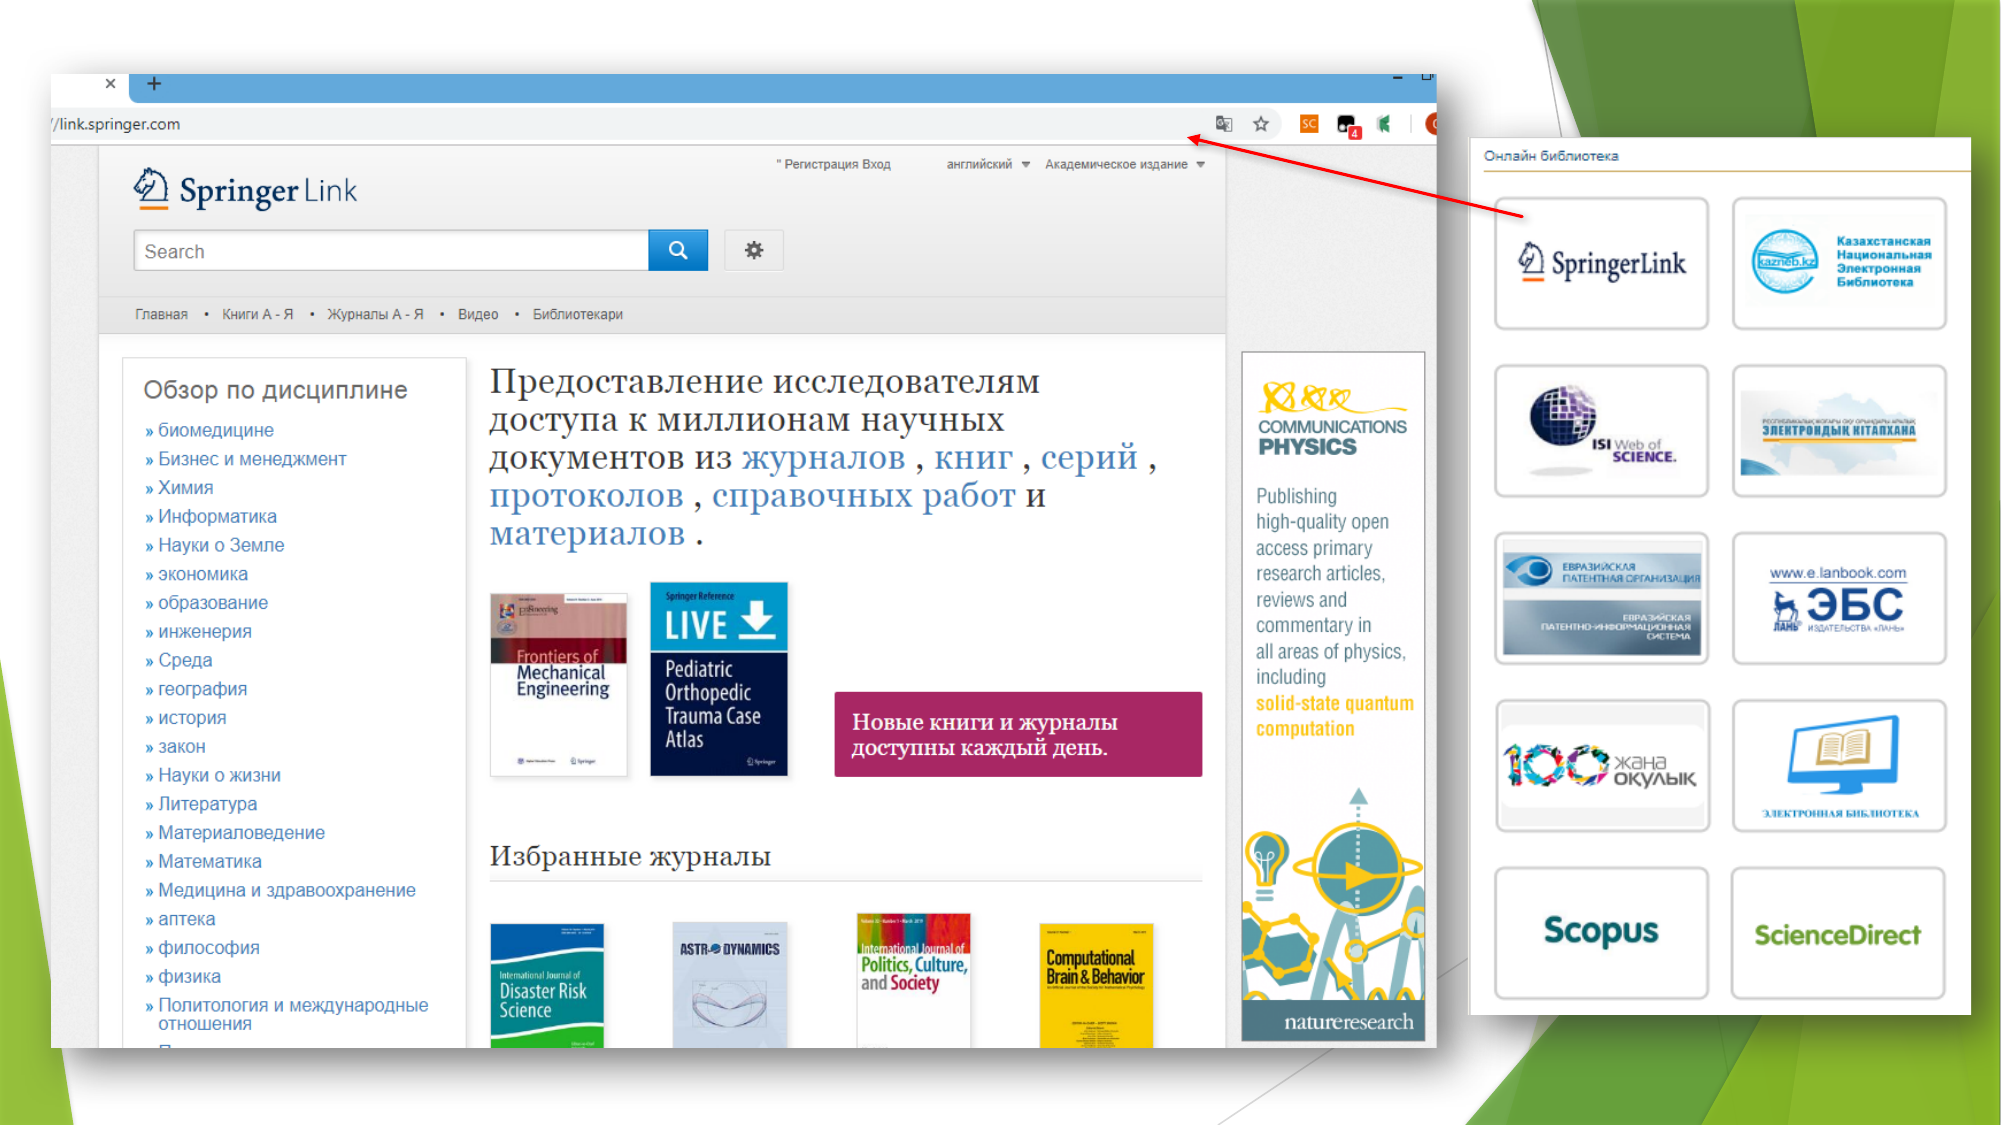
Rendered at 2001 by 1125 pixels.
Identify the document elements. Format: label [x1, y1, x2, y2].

picture [50, 73, 1438, 1049]
picture [1467, 136, 1972, 1016]
text_box [1186, 136, 1523, 218]
